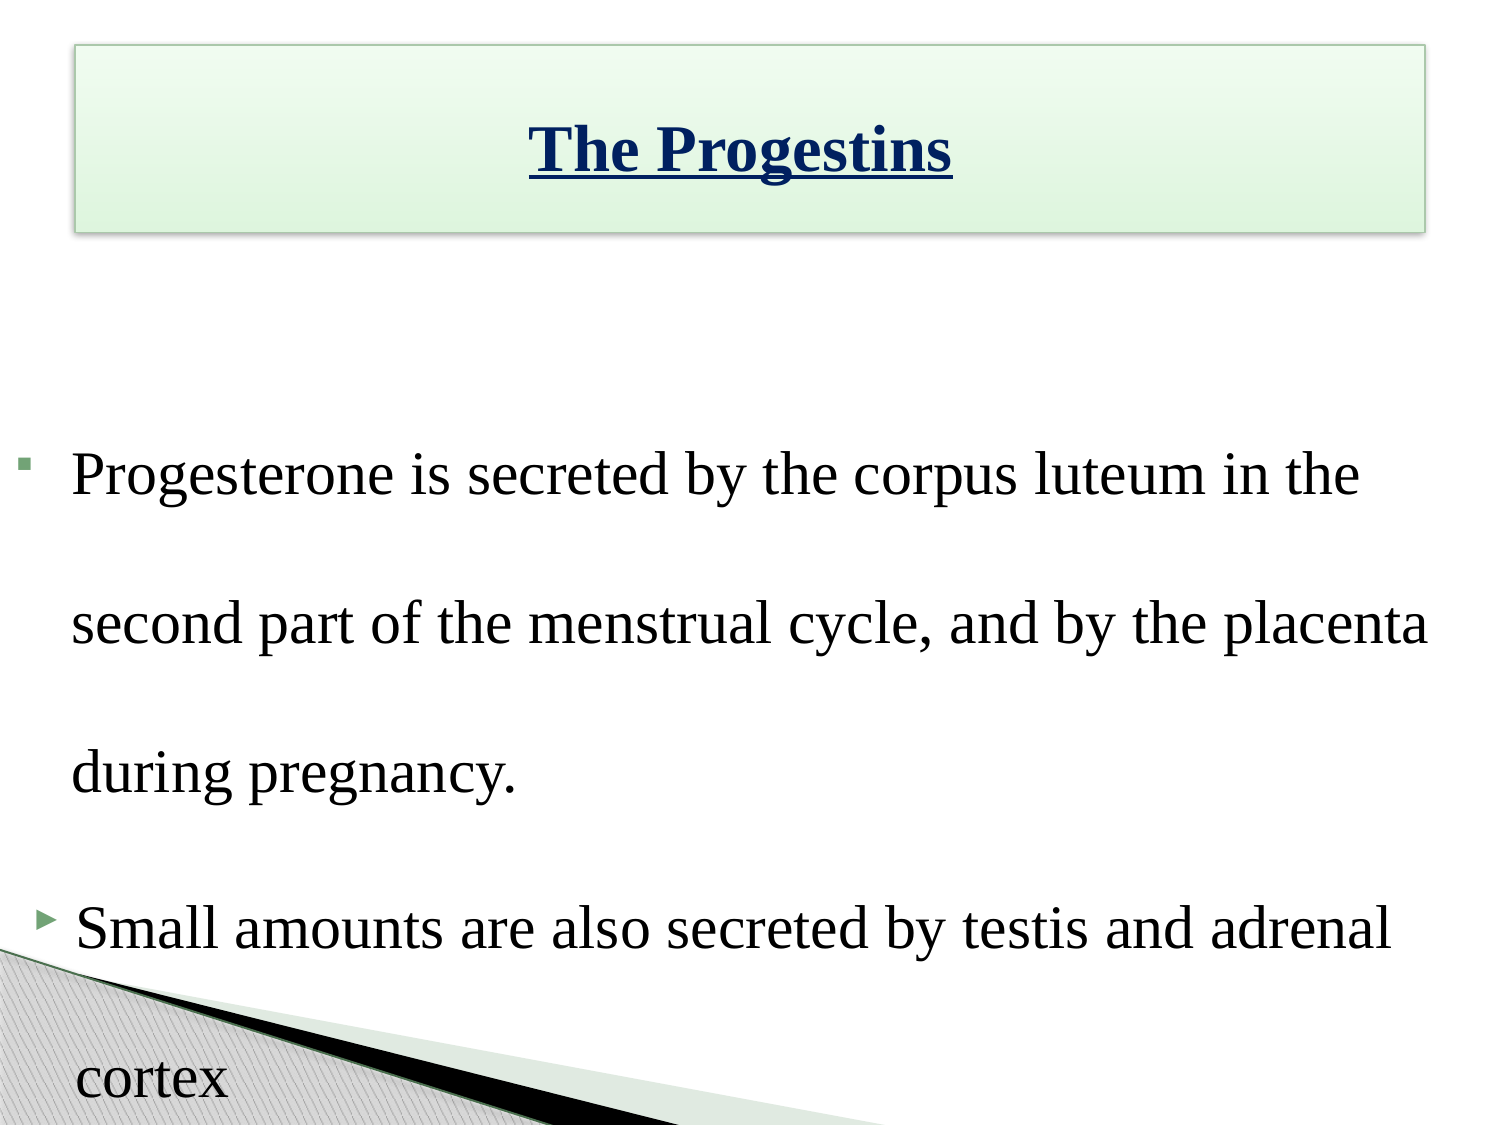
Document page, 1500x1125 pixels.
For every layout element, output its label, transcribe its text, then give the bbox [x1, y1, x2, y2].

list Progesterone is secreted by the corpus luteum in the second part of the menstrual cycle, and by the placenta during pregnancy. Small amounts are also secreted by testis and adrenal cortex [0, 287, 1500, 1125]
title The Progestins [74, 44, 1426, 233]
